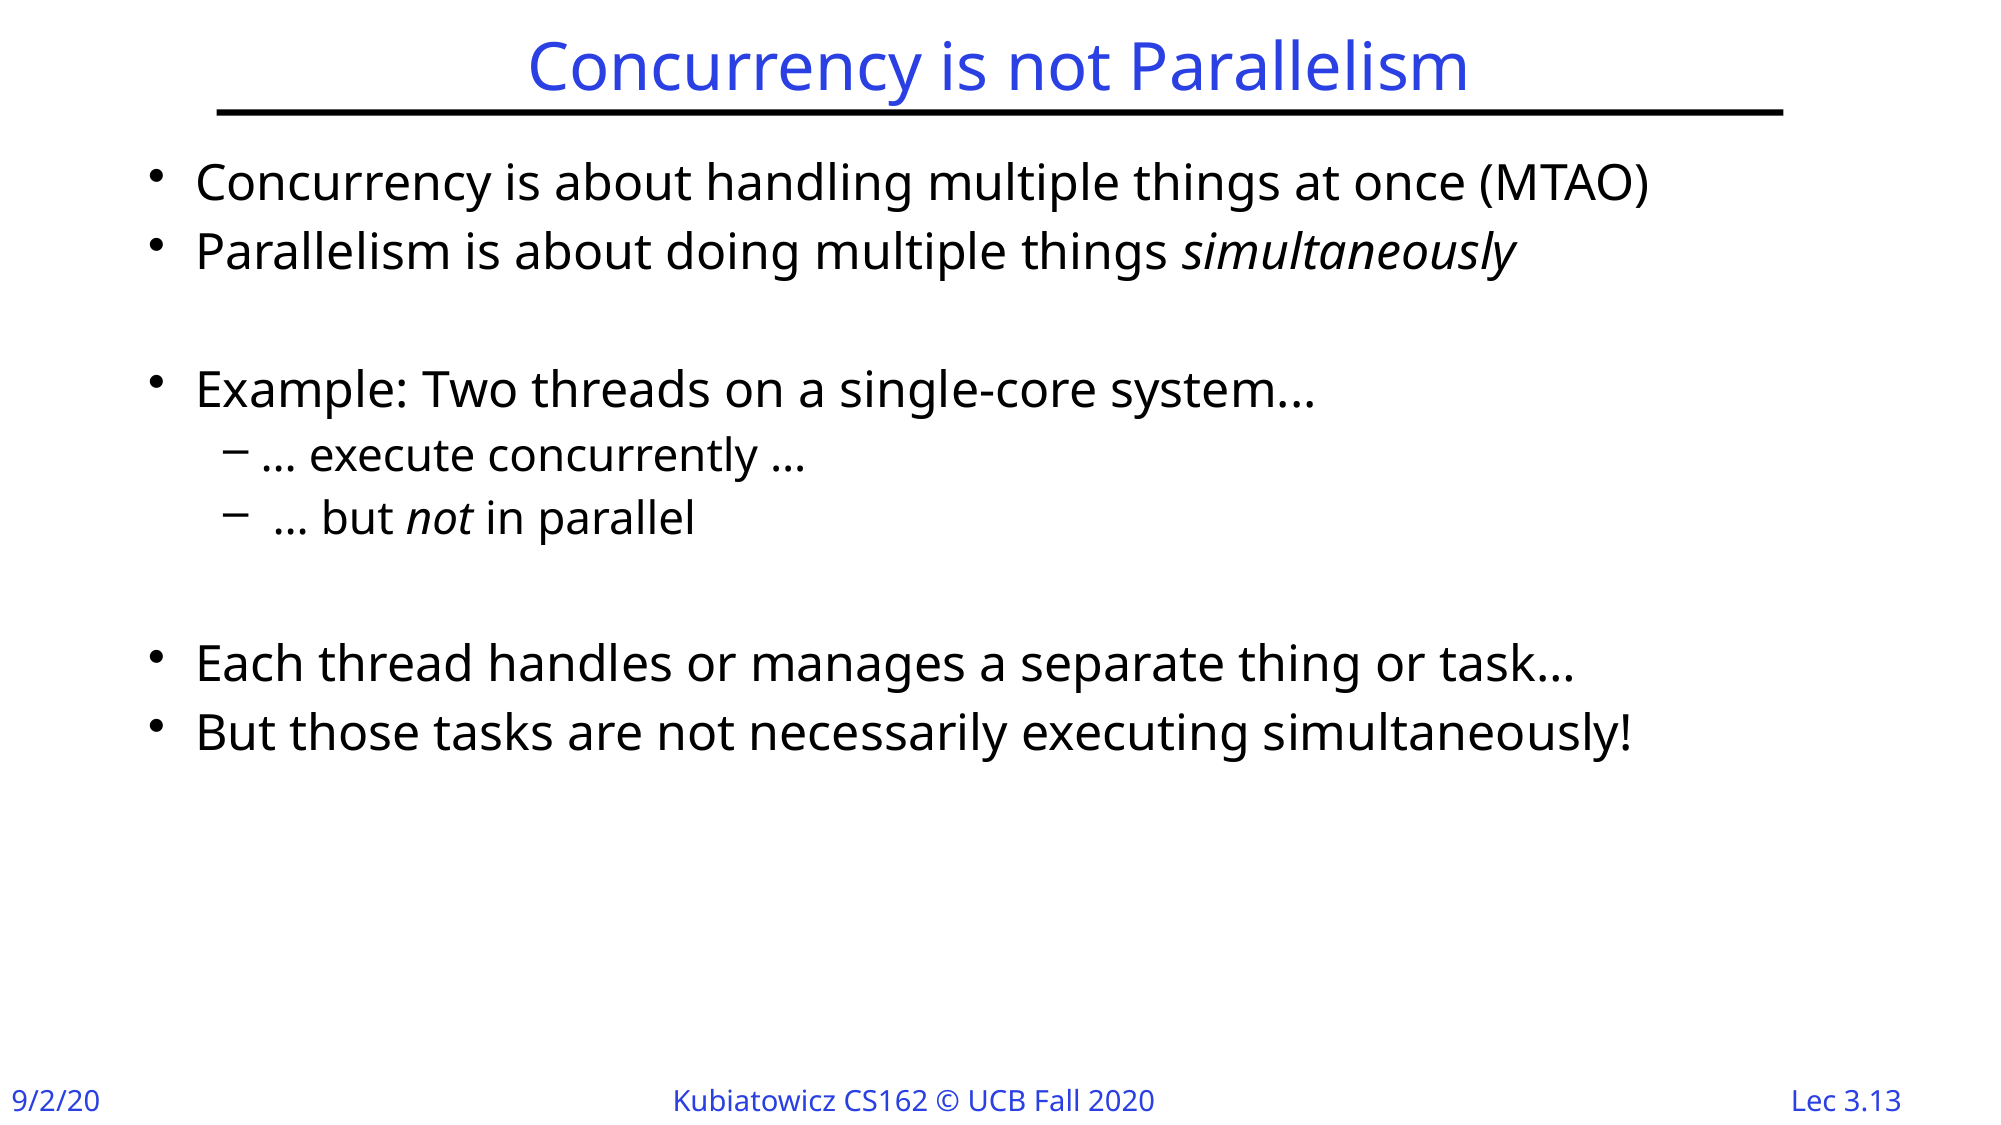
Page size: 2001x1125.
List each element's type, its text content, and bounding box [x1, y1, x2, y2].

list Concurrency is about handling multiple things at once (MTAO) Parallelism is about doing multiple things simultaneously Example: Two threads on a single-core system... … execute concurrently … … but not in parallel Each thread handles or manages a separate thing or task… But those tasks are not necessarily executing simultaneously! [133, 149, 1867, 988]
title Concurrency is not Parallelism [216, 24, 1784, 113]
